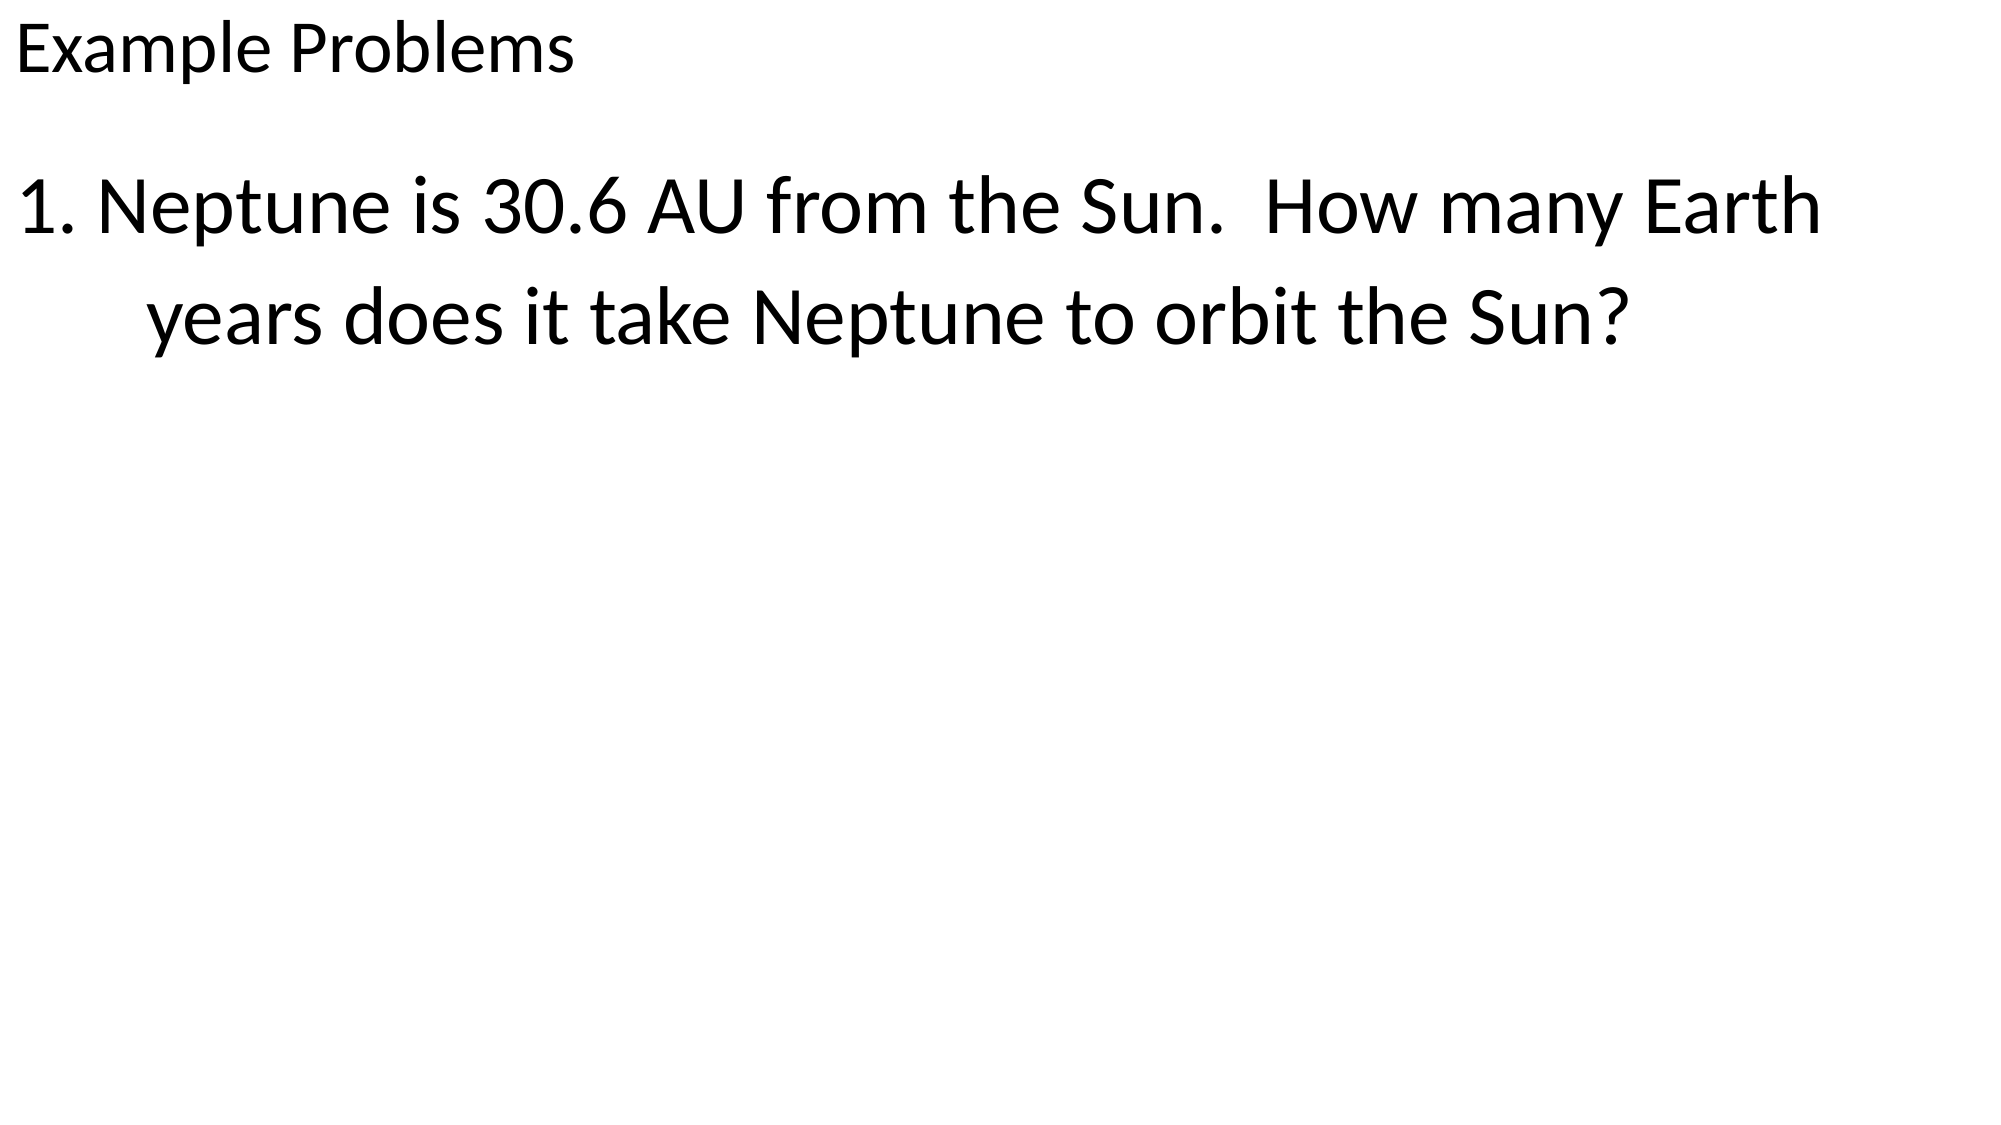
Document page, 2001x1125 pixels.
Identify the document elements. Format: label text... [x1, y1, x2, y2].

list Example Problems 1. Neptune is 30.6 AU from the Sun. How many Earth years does it take Neptune to orbit the Sun? [0, 0, 2000, 1125]
